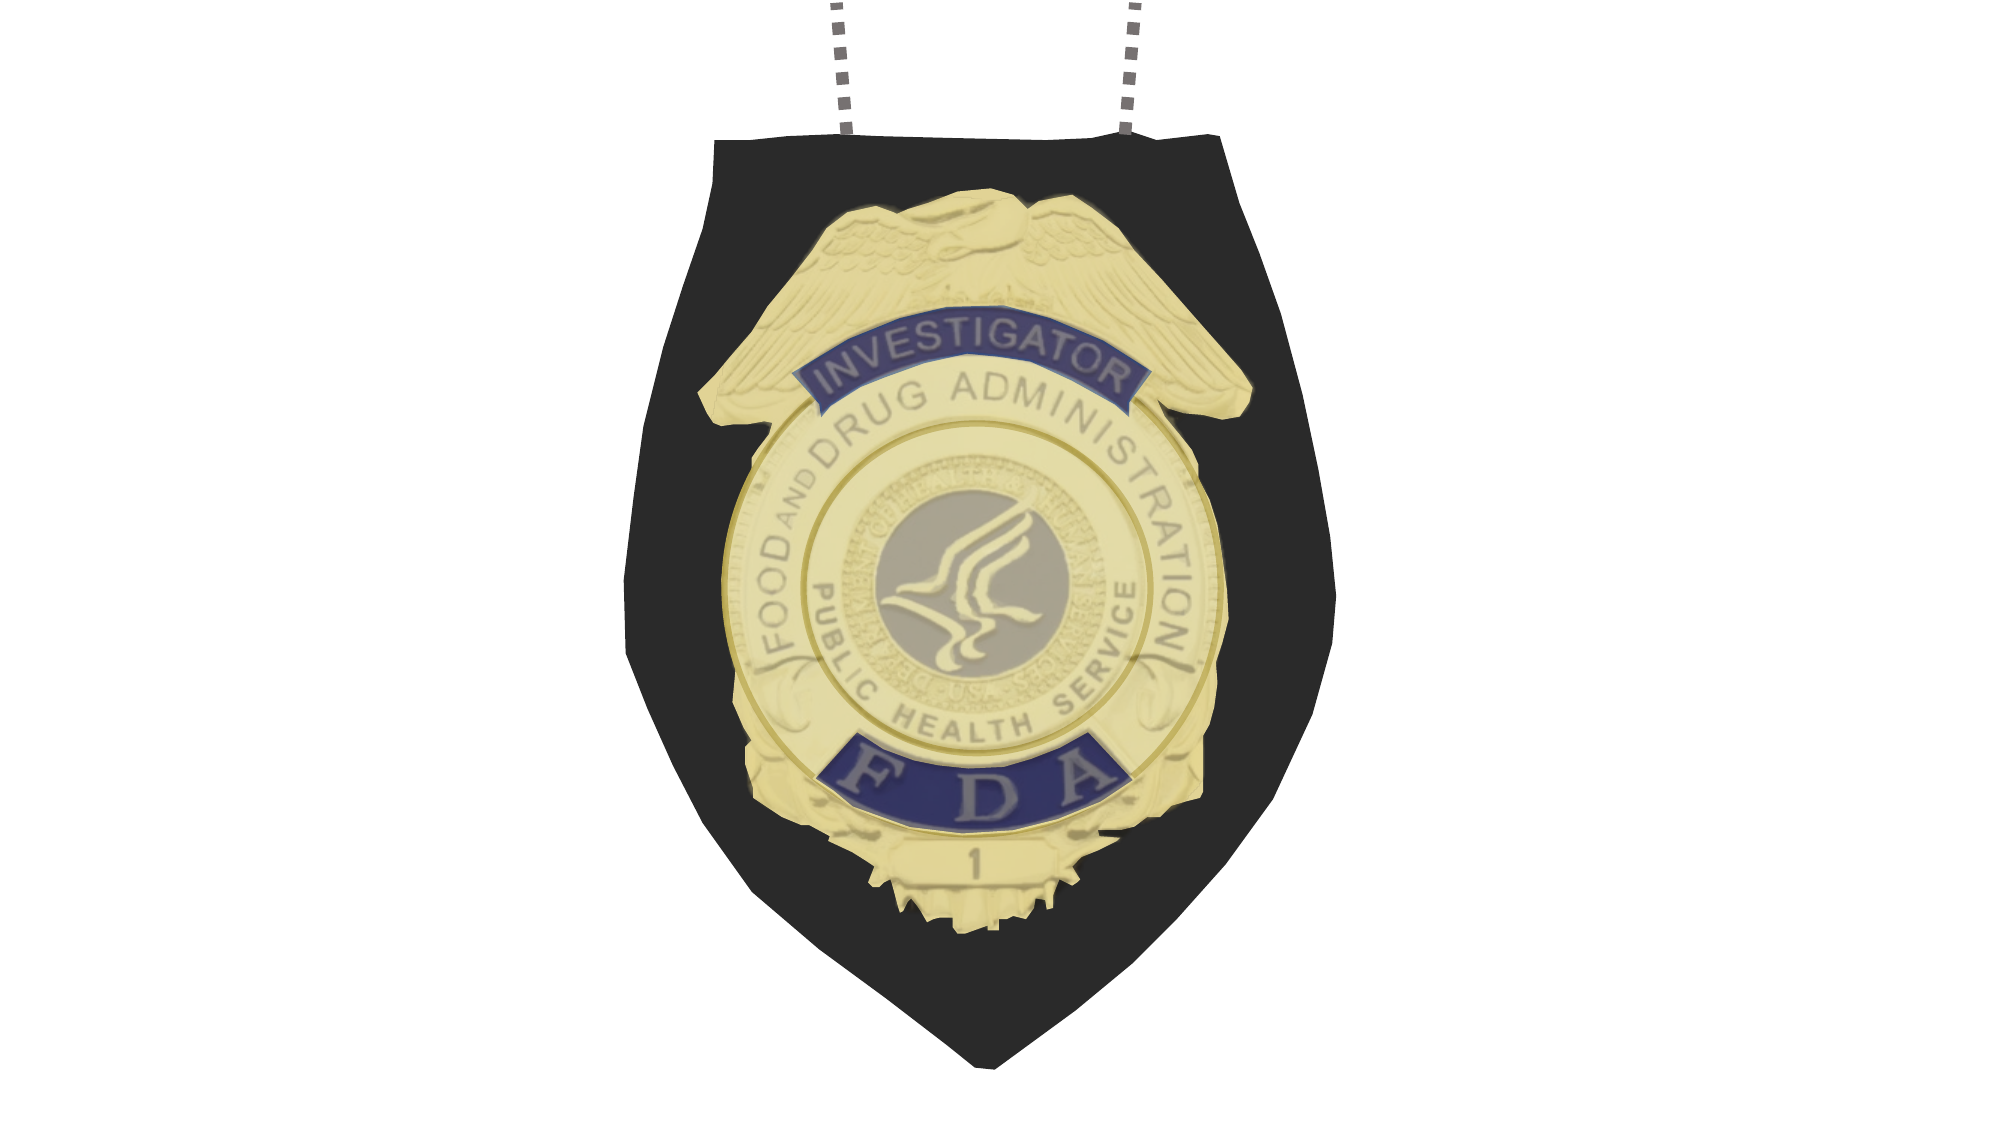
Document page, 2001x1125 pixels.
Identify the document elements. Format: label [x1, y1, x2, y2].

text_box [836, 2, 847, 135]
picture [400, 0, 1600, 1124]
text_box [1124, 2, 1136, 135]
